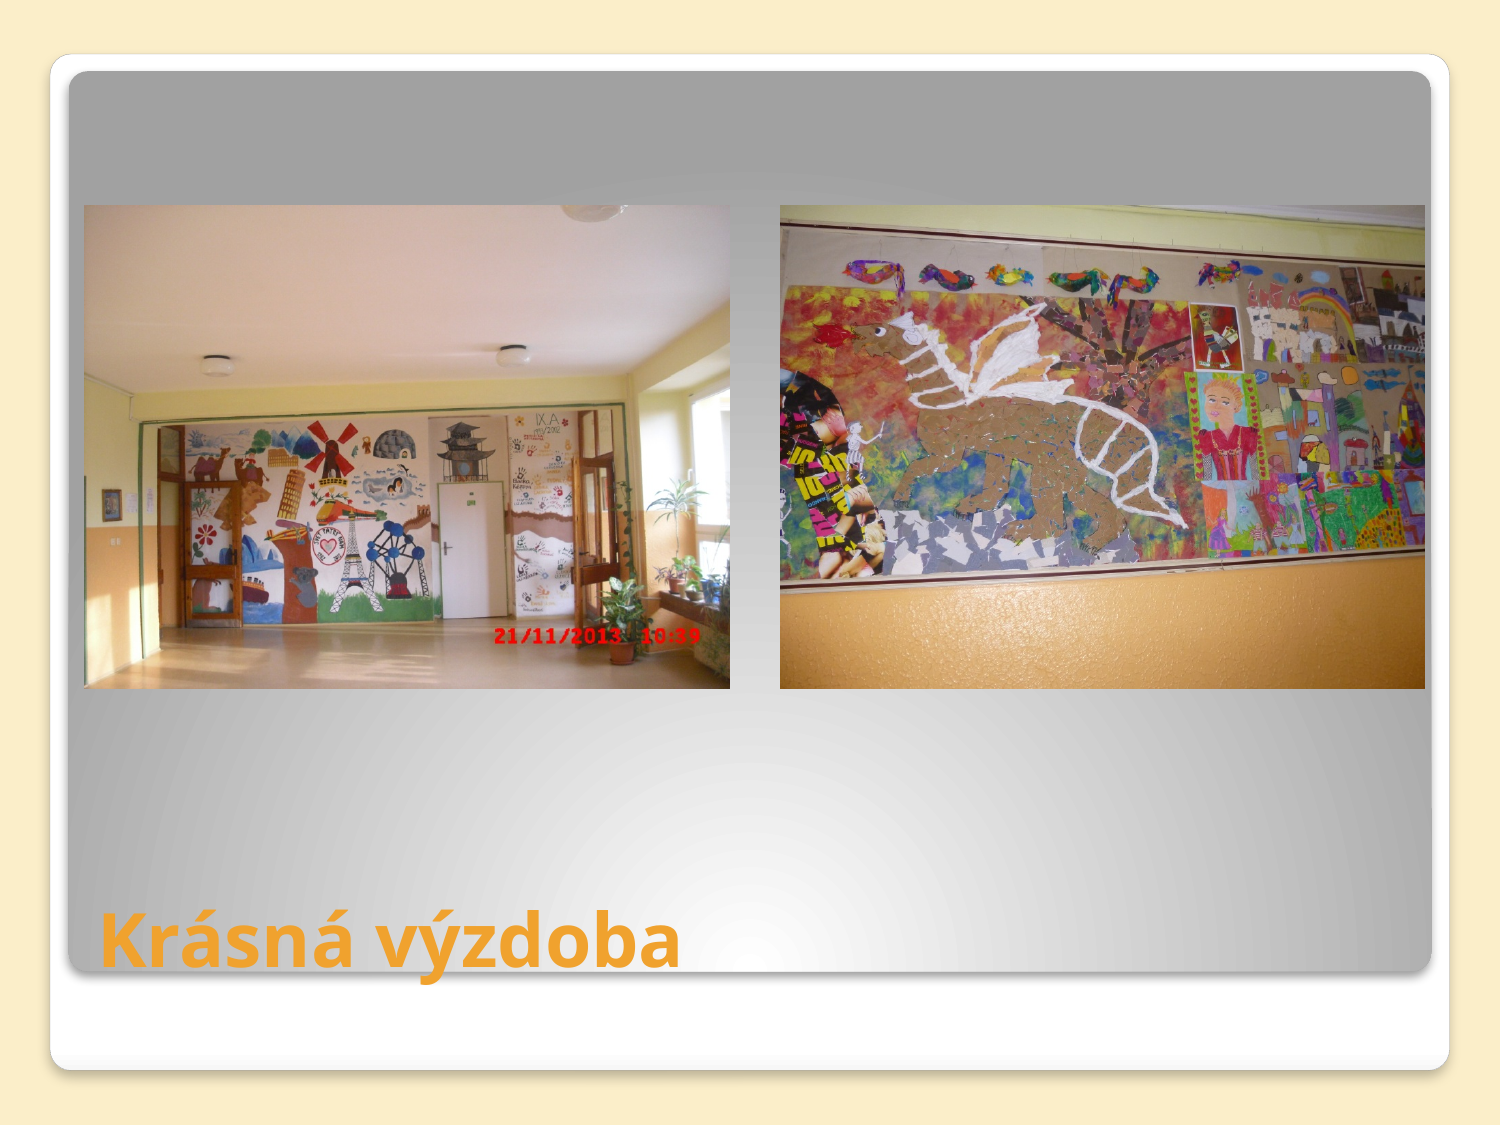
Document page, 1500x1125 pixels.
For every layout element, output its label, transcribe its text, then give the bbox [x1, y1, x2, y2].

title Krásná výzdoba [82, 834, 1425, 991]
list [84, 204, 730, 689]
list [779, 204, 1426, 690]
